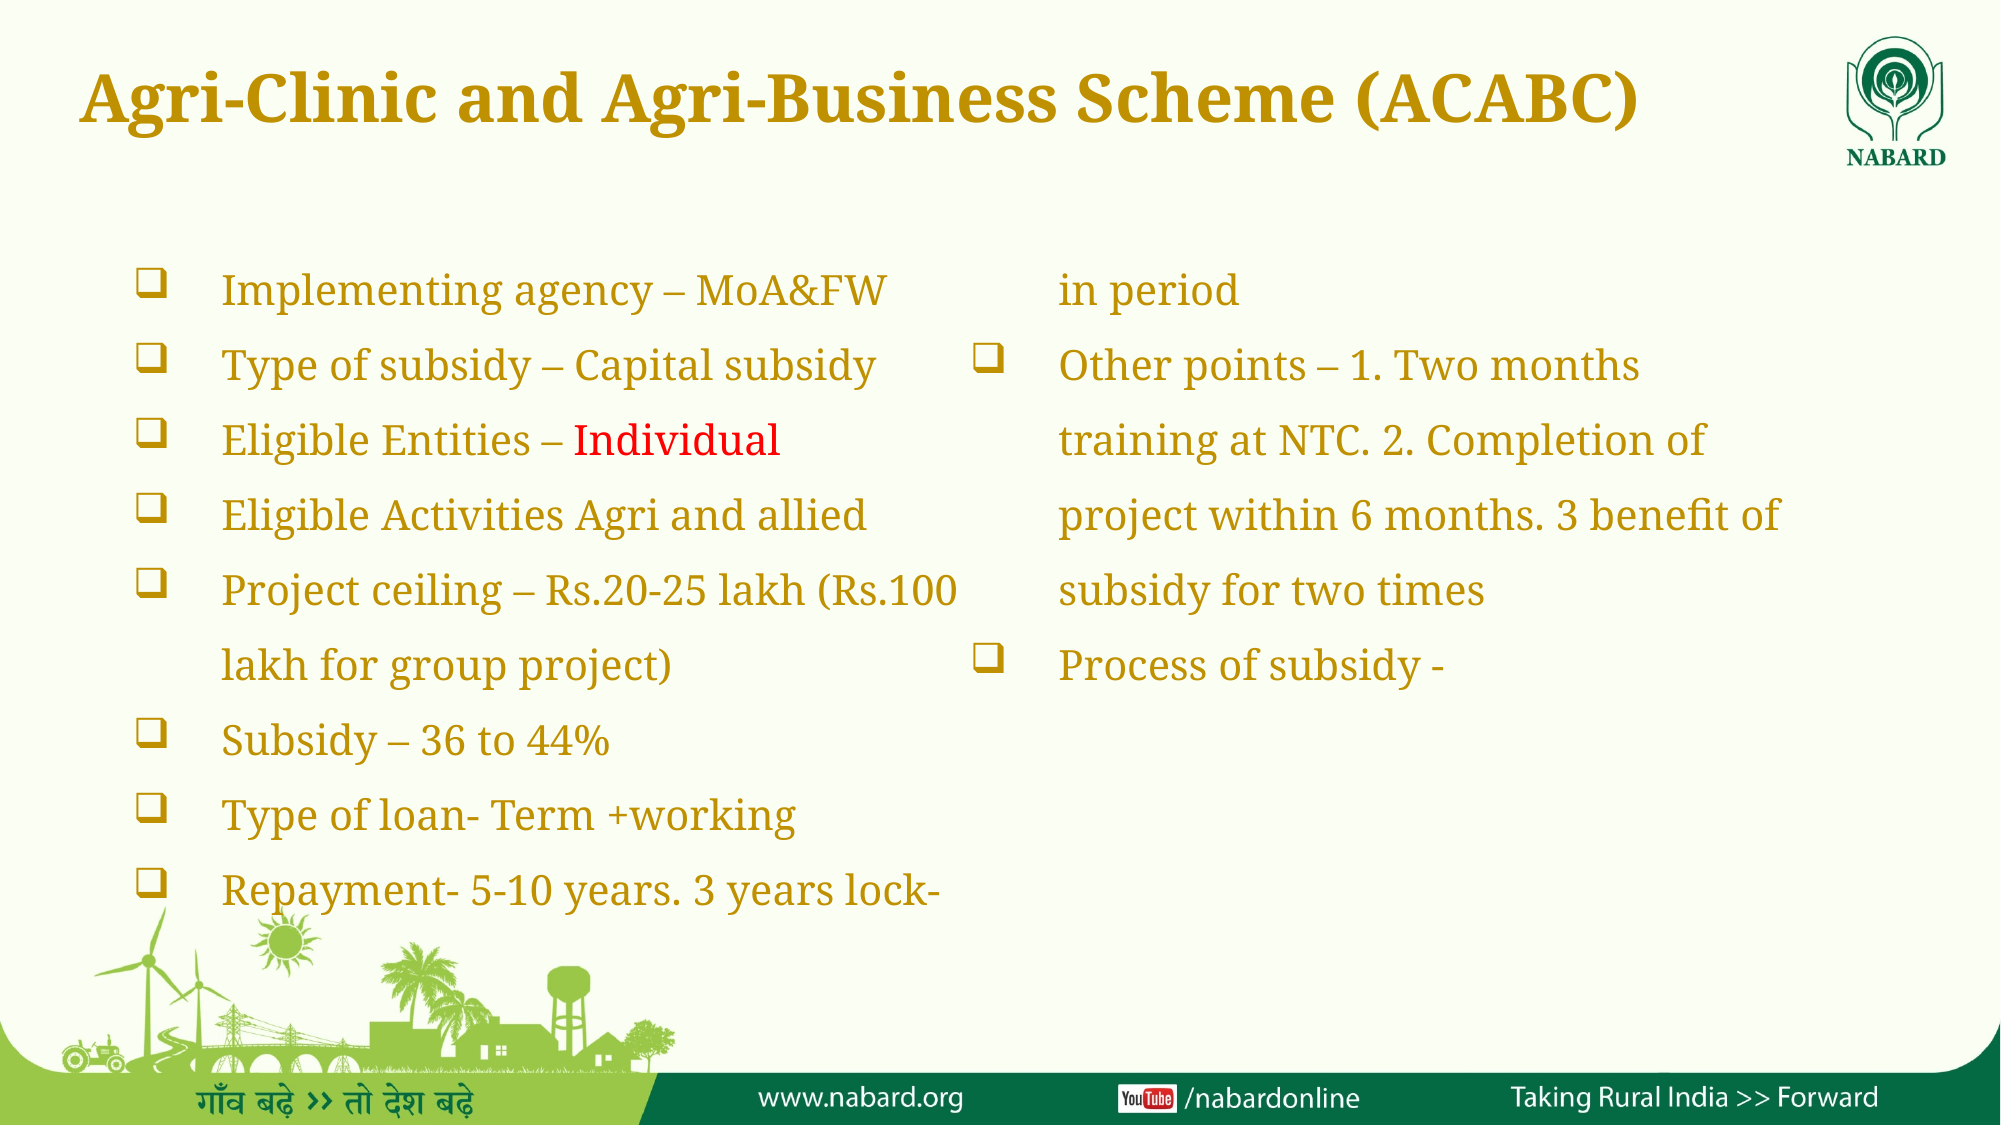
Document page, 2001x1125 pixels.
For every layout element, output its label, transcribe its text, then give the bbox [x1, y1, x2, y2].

picture [0, 0, 2001, 1125]
text_box Implementing agency – MoA&FW Type of subsidy – Capital subsidy Eligible Entities – Individual Eligible Activities Agri and allied Project ceiling – Rs.20-25 lakh (Rs.100 lakh for group project) Subsidy – 36 to 44% Type of loan- Term +working Repayment- 5-10 years. 3 years lock-in period Other points – 1. Two months training at NTC. 2. Completion of project within 6 months. 3 benefit of subsidy for two times Process of subsidy - [118, 231, 1823, 973]
title Agri-Clinic and Agri-Business Scheme (ACABC) [64, 27, 1877, 175]
